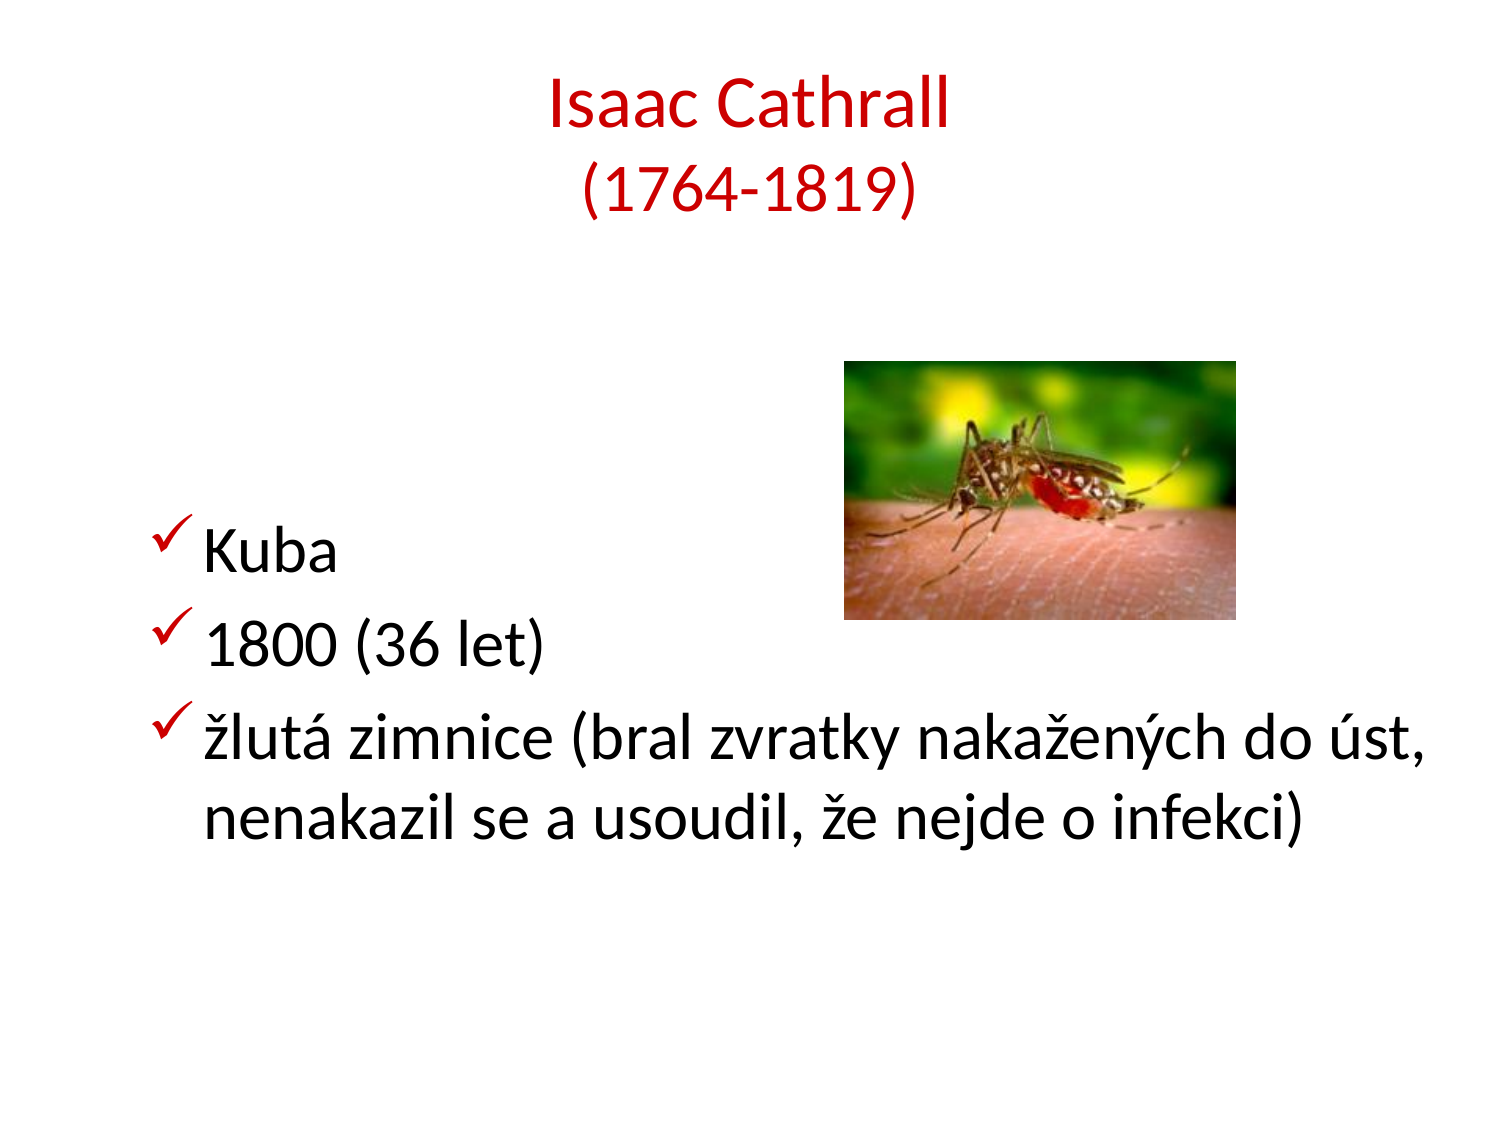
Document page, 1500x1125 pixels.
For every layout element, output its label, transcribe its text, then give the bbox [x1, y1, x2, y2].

title Isaac Cathrall (1764-1819) [75, 45, 1425, 233]
picture [844, 361, 1236, 620]
list Kuba 1800 (36 let) žlutá zimnice (bral zvratky nakažených do úst, nenakazil se a usoudil, že nejde o infekci) [132, 498, 1483, 929]
